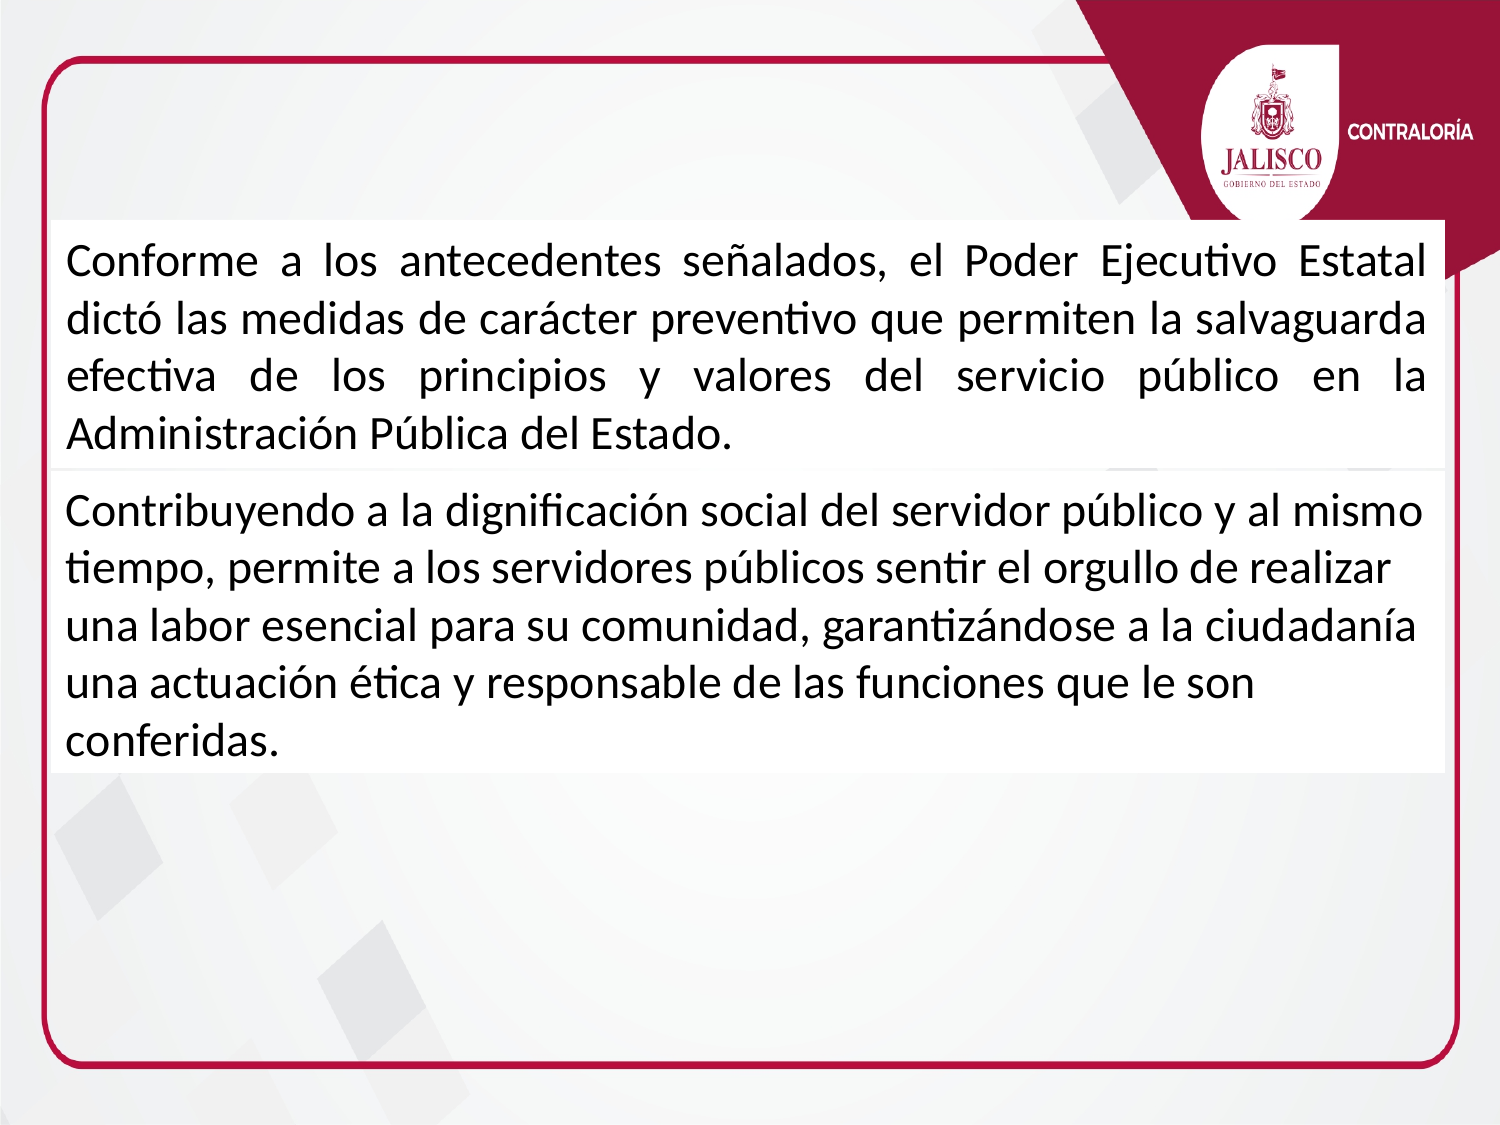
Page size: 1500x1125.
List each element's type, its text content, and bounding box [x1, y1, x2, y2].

text_box Contribuyendo a la dignificación social del servidor público y al mismo tiempo, permite a los servidores públicos sentir el orgullo de realizar una labor esencial para su comunidad, garantizándose a la ciudadanía una actuación ética y responsable de las funciones que le son conferidas. [51, 470, 1445, 773]
picture [0, 0, 1500, 1125]
title Conforme a los antecedentes señalados, el Poder Ejecutivo Estatal dictó las medidas de carácter preventivo que permiten la salvaguarda efectiva de los principios y valores del servicio público en la Administración Pública del Estado. [51, 219, 1445, 468]
